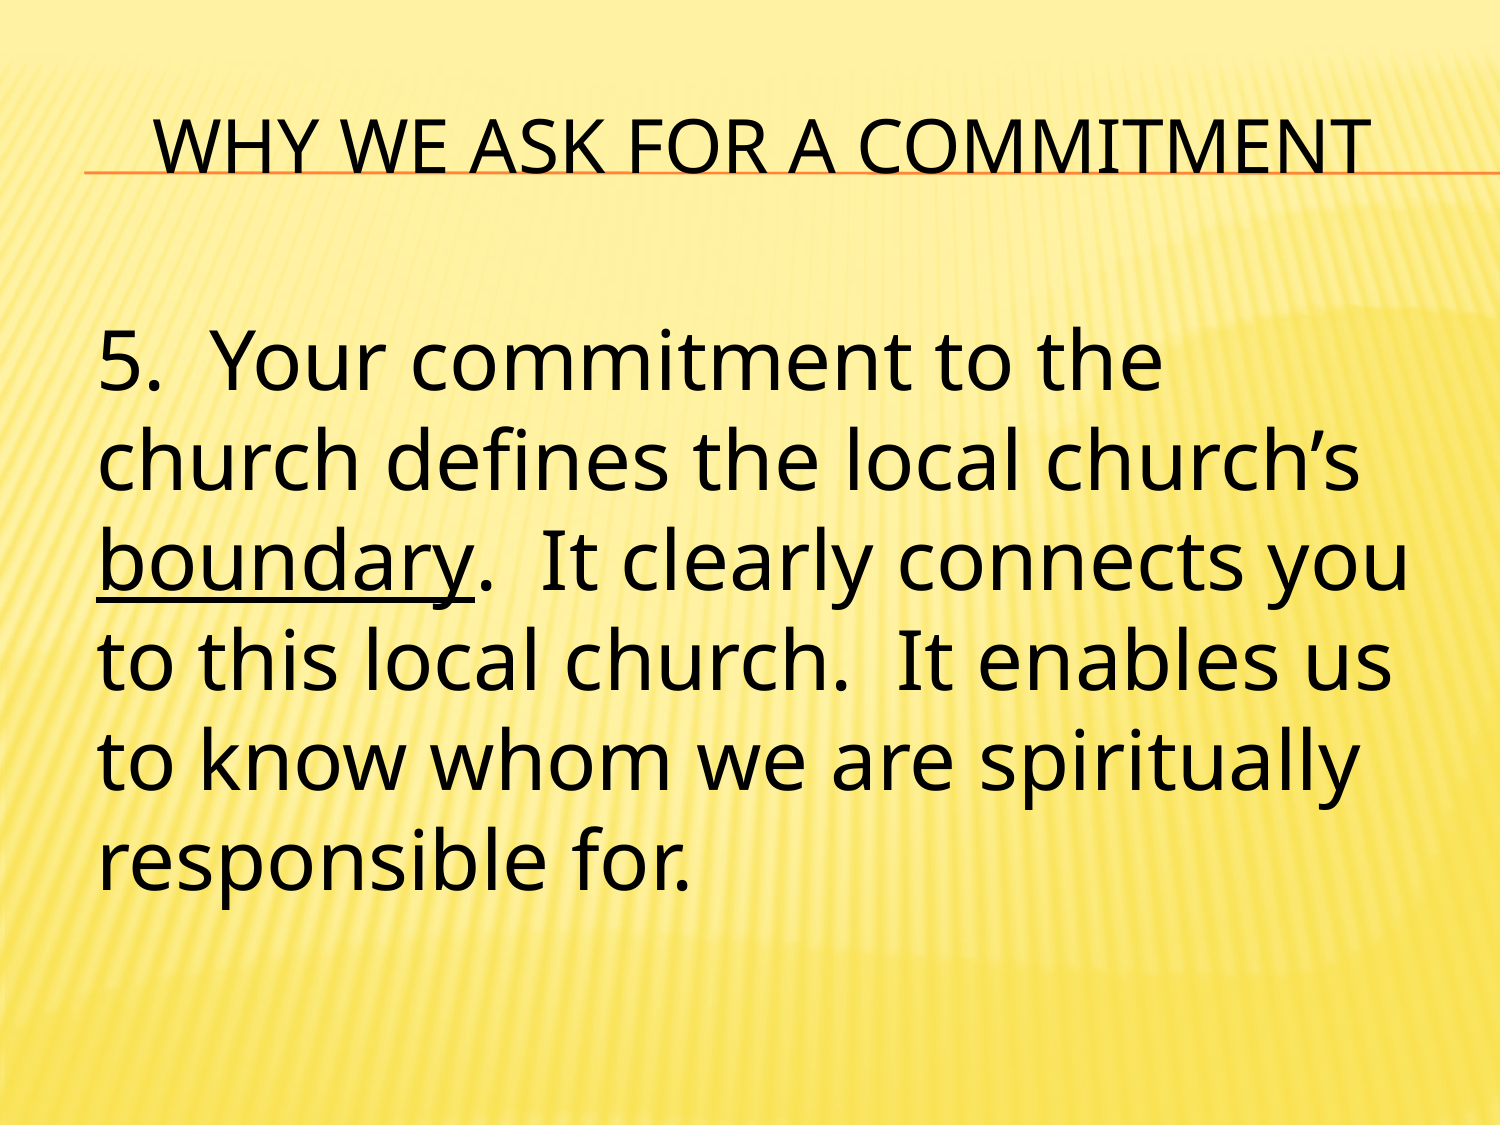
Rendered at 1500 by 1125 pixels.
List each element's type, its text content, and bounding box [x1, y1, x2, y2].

title WHY WE ASK FOR A COMMITMENT [50, 75, 1475, 213]
list 5. Your commitment to the church defines the local church’s boundary. It clearly connects you to this local church. It enables us to know whom we are spiritually responsible for. [24, 299, 1450, 1063]
